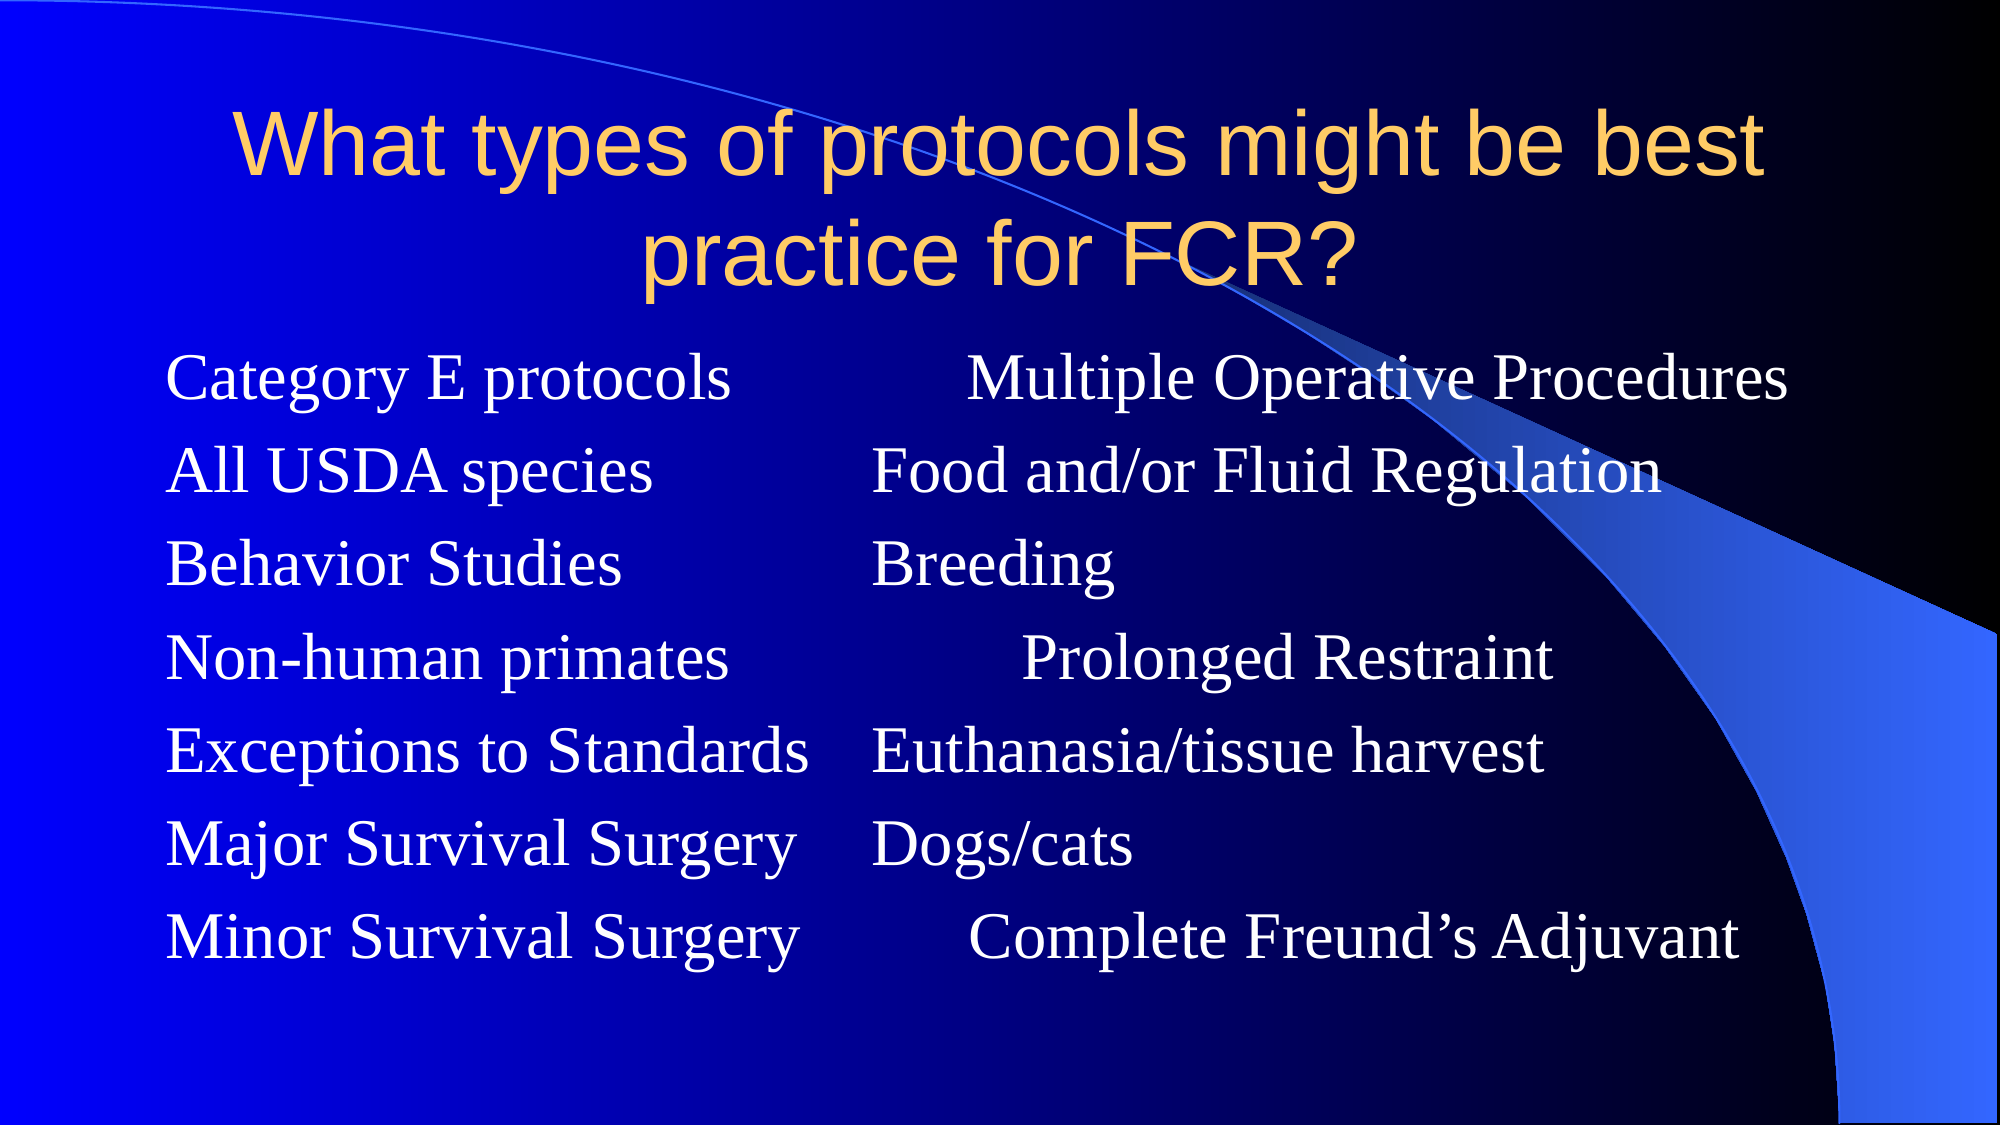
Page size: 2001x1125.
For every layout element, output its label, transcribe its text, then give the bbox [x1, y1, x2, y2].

title What types of protocols might be best practice for FCR? [150, 99, 1850, 288]
list Category E protocols Multiple Operative Procedures All USDA species Food and/or Fluid Regulation Behavior Studies Breeding Non-human primates Prolonged Restraint Exceptions to Standards Euthanasia/tissue harvest Major Survival Surgery Dogs/cats Minor Survival Surgery Complete Freund’s Adjuvant [150, 324, 1850, 1000]
